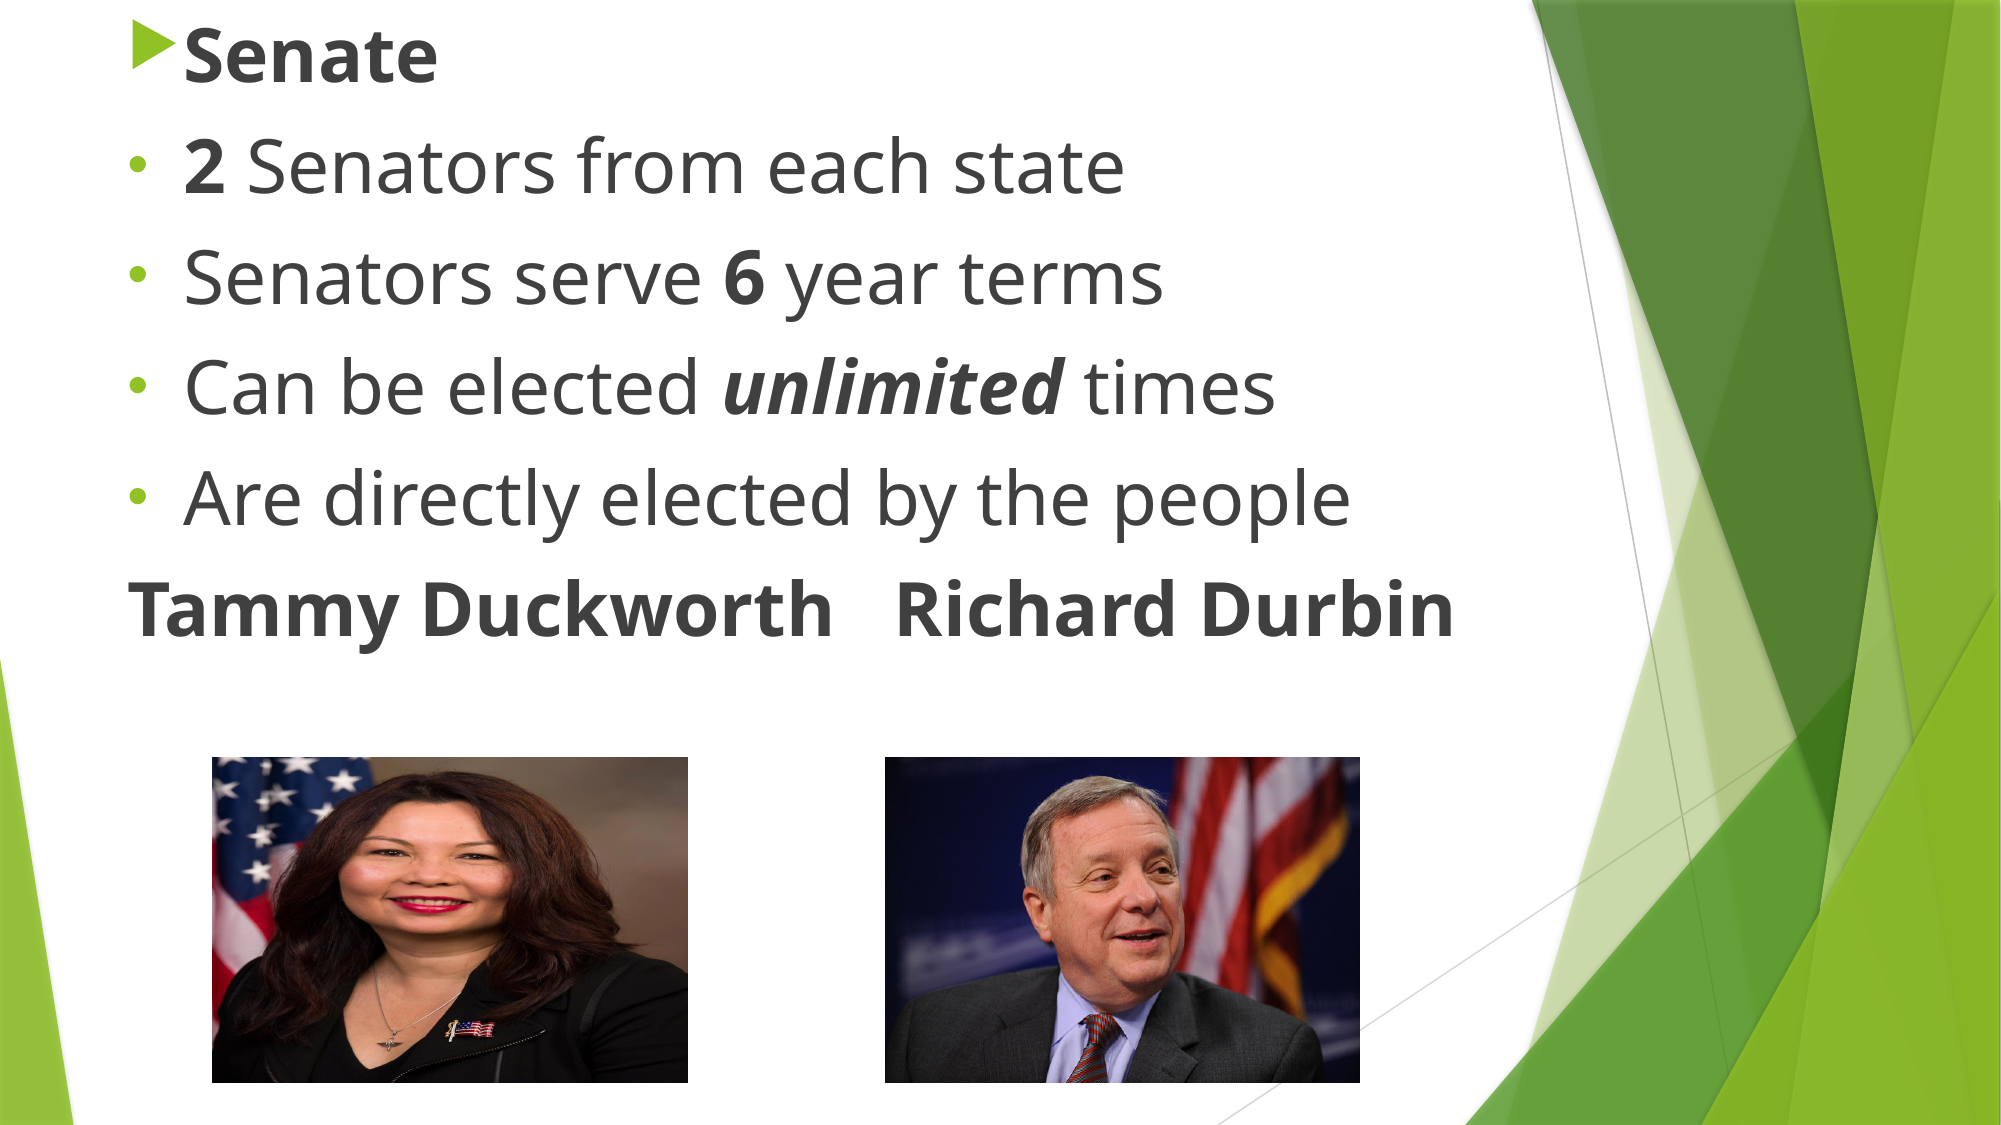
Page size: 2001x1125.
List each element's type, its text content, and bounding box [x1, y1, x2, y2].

picture [885, 756, 1360, 1084]
list Senate 2 Senators from each state Senators serve 6 year terms Can be elected unlimited times Are directly elected by the people Tammy Duckworth Richard Durbin [112, 0, 1513, 858]
picture [212, 756, 688, 1084]
